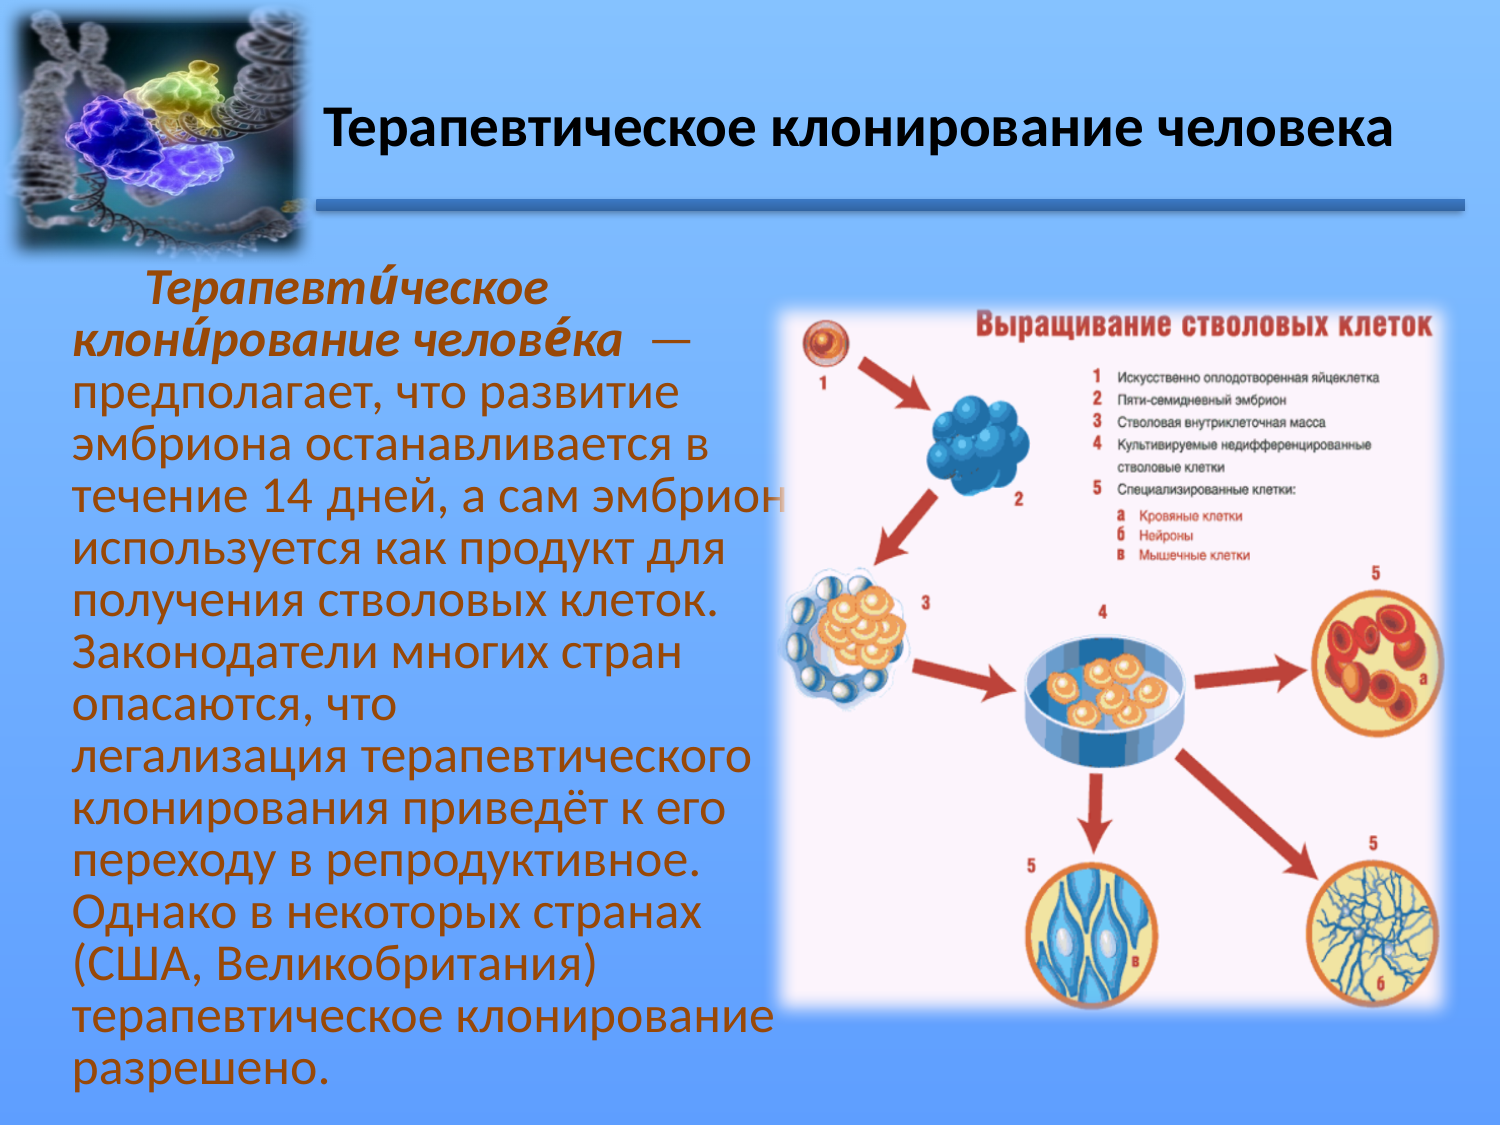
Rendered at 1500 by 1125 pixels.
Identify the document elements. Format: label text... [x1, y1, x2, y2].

list Терапевти́ческое клони́рование челове́ка — предполагает, что развитие эмбриона останавливается в течение 14 дней, а сам эмбрион используется как продукт для получения стволовых клеток. Законодатели многих стран опасаются, что легализация терапевтического клонирования приведёт к его переходу в репродуктивное. Однако в некоторых странах (США, Великобритания) терапевтическое клонирование разрешено. [0, 257, 809, 1125]
picture [0, 0, 317, 267]
title Терапевтическое клонирование человека [321, 70, 1425, 258]
picture [761, 292, 1462, 1027]
